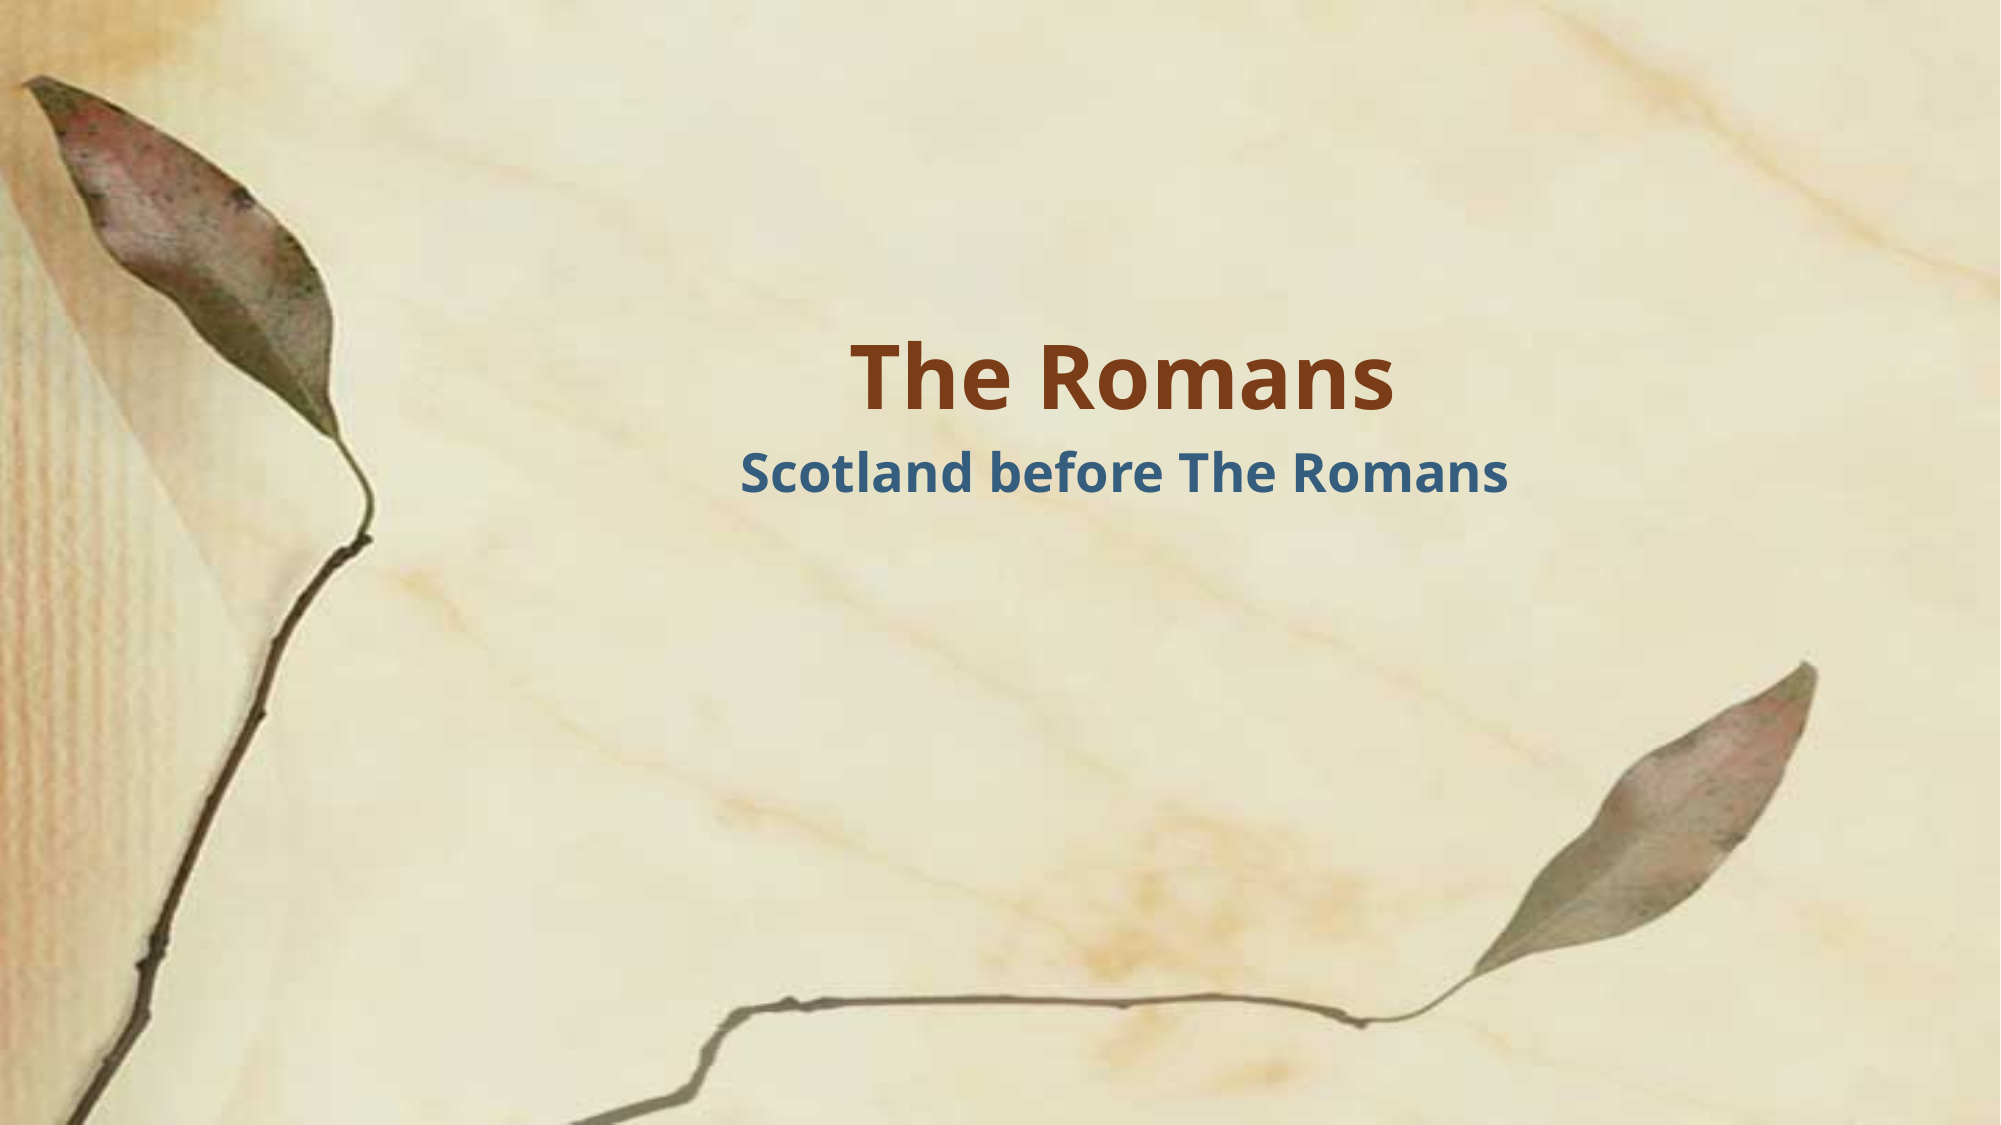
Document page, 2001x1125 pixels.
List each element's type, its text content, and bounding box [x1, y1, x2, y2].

picture [0, 0, 2000, 1125]
subtitle Scotland before The Romans [313, 437, 1934, 726]
title The Romans [313, 193, 1934, 435]
